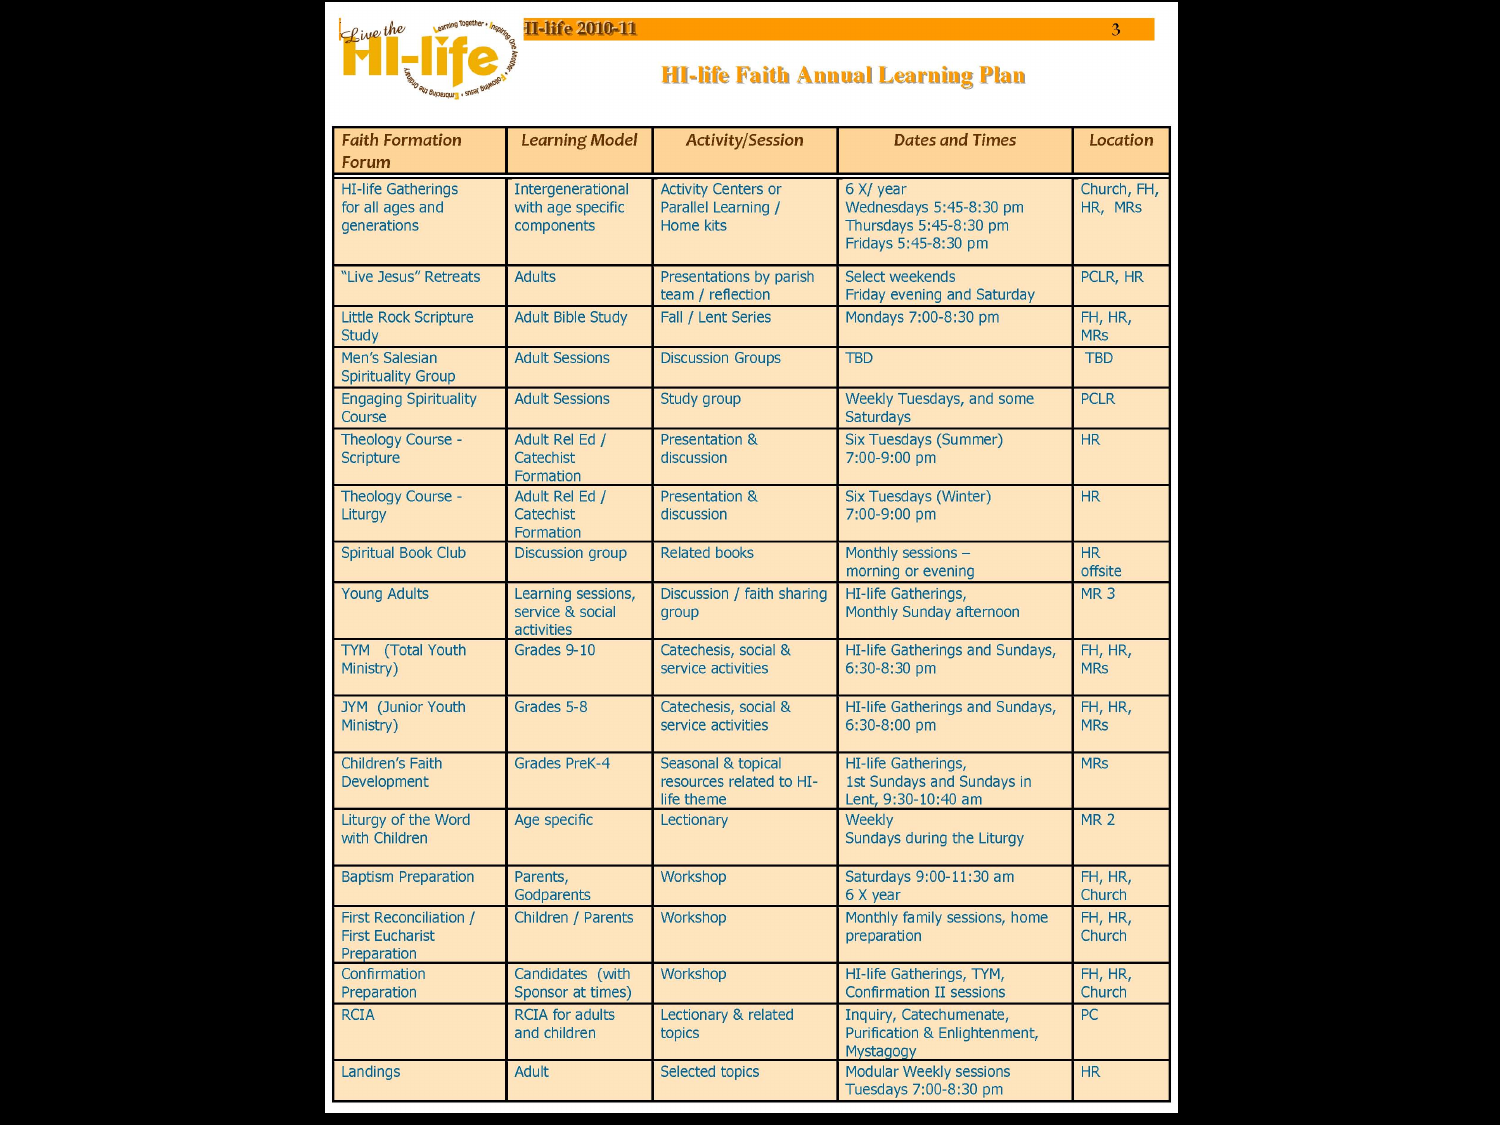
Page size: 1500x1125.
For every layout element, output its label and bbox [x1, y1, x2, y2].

picture [325, 2, 1179, 1113]
